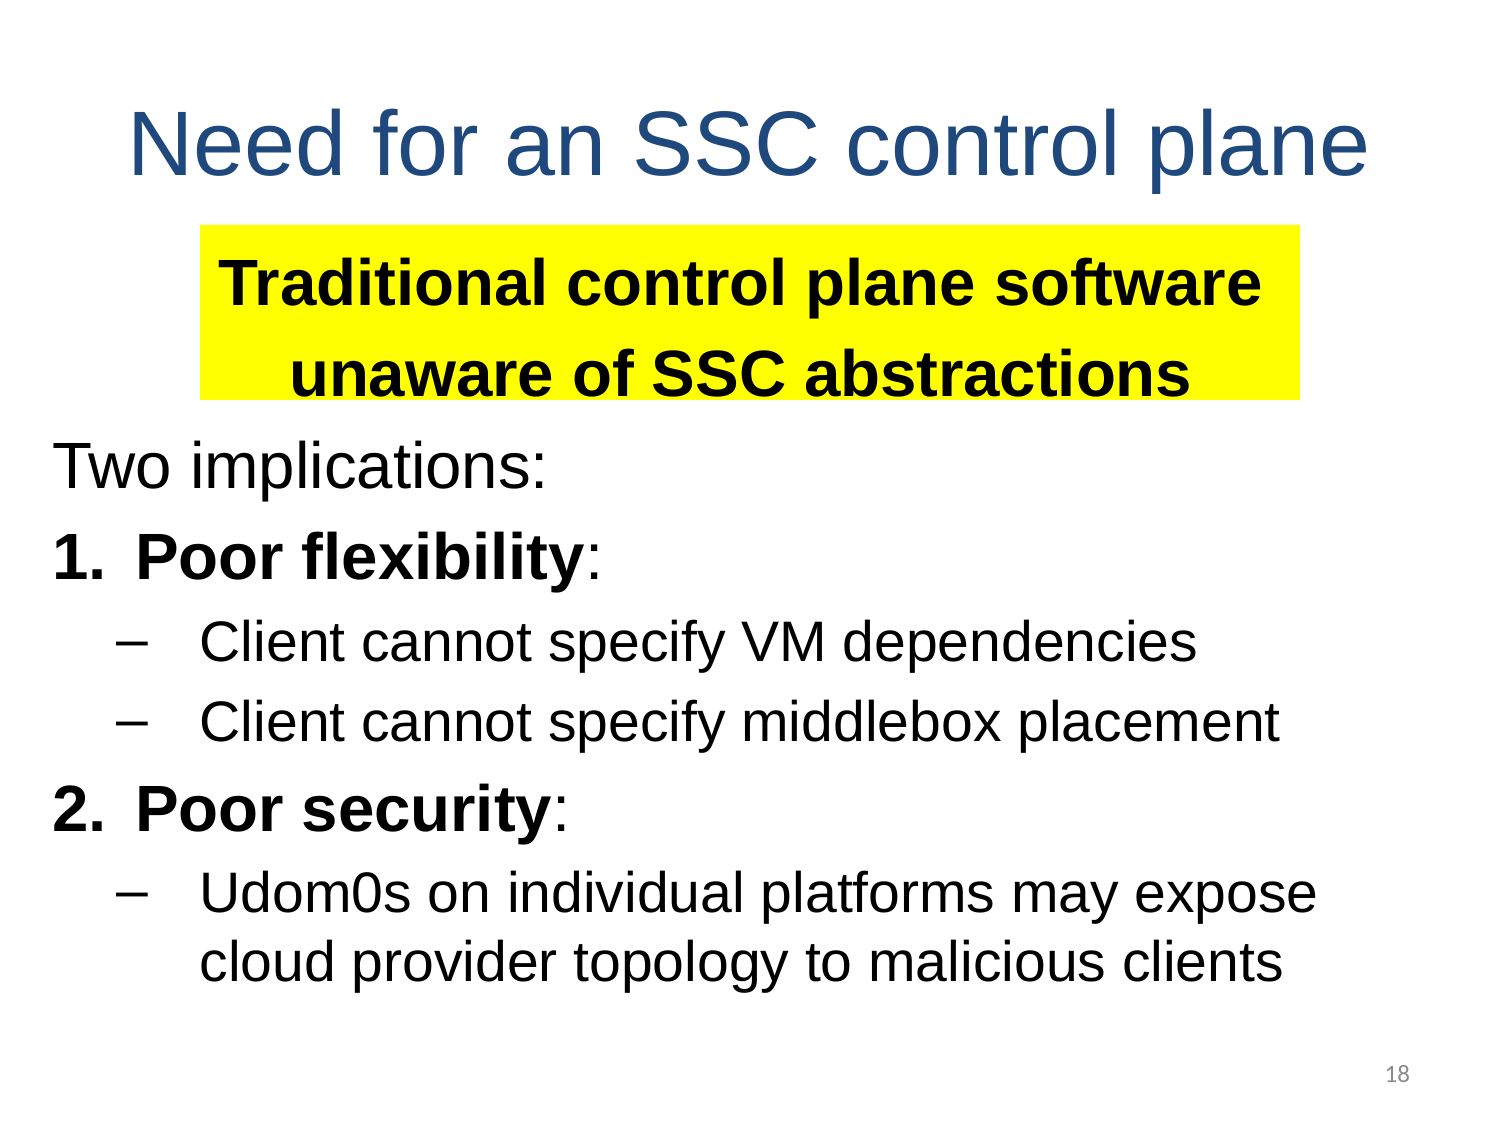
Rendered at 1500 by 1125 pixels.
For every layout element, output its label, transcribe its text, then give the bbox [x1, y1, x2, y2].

title Need for an SSC control plane [75, 45, 1425, 232]
list Traditional control plane software unaware of SSC abstractions Two implications: Poor flexibility: Client cannot specify VM dependencies Client cannot specify middlebox placement Poor security: Udom0s on individual platforms may expose cloud provider topology to malicious clients [37, 232, 1463, 1005]
slide_number 18 [1074, 1042, 1425, 1103]
